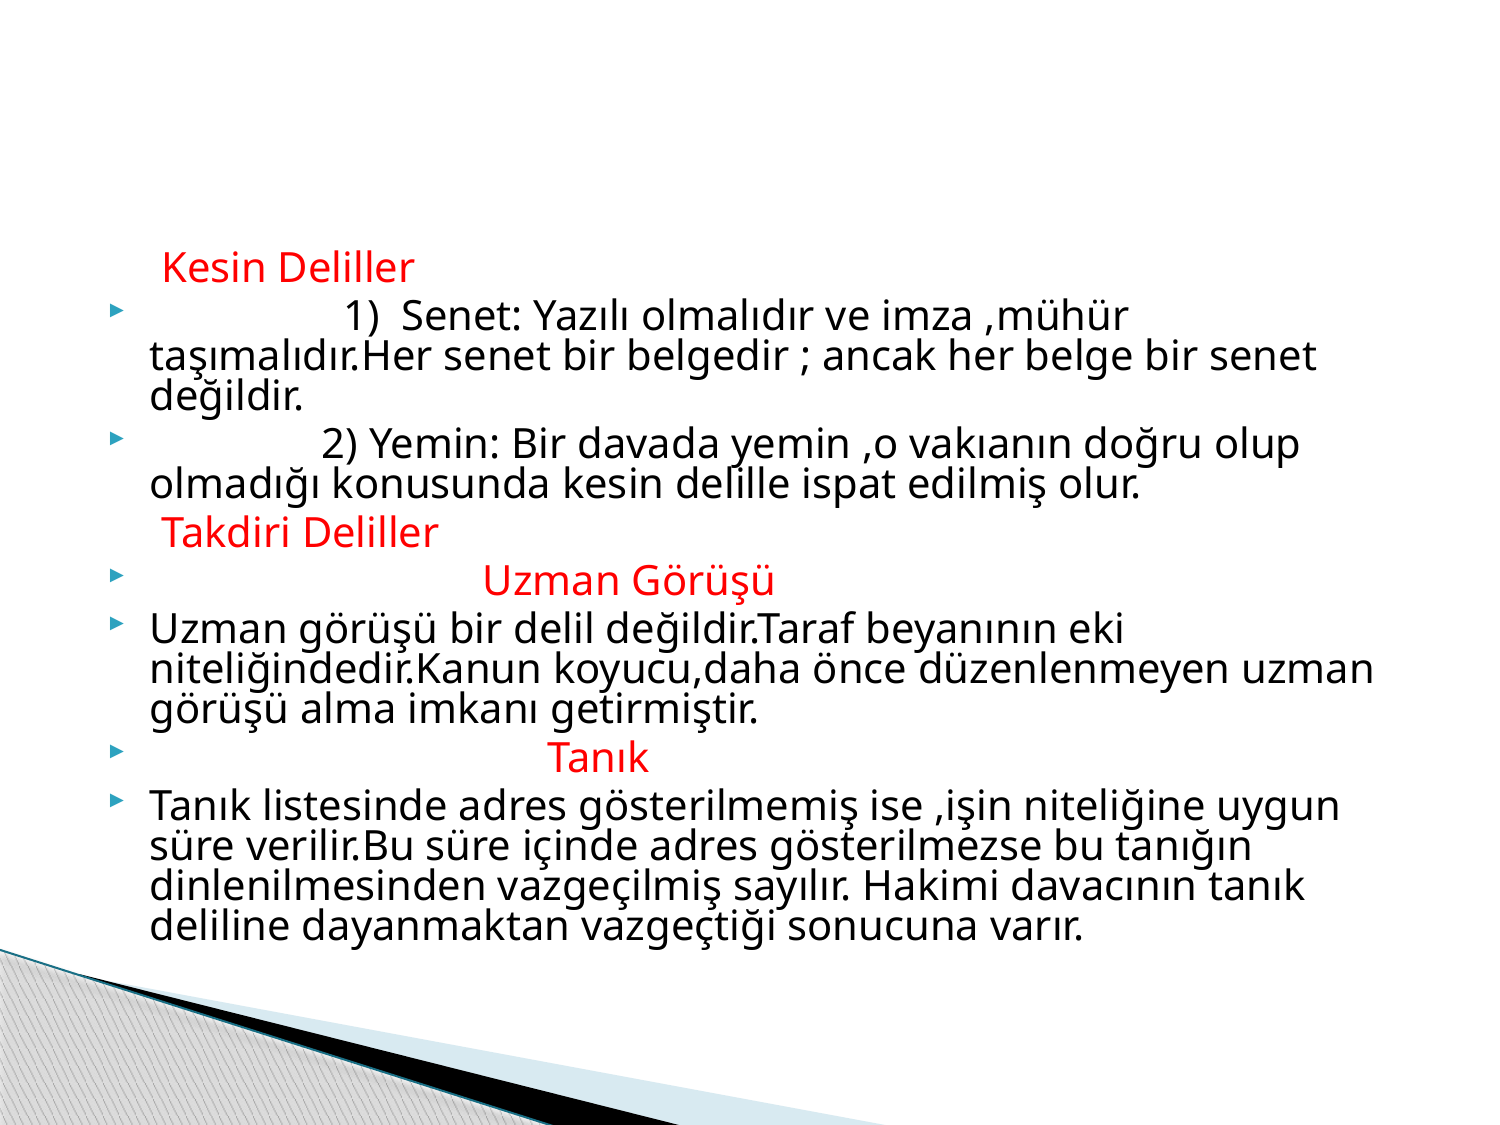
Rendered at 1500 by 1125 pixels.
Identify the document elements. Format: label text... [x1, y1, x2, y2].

list Kesin Deliller 1) Senet: Yazılı olmalıdır ve imza ,mühür taşımalıdır.Her senet bir belgedir ; ancak her belge bir senet değildir. 2) Yemin: Bir davada yemin ,o vakıanın doğru olup olmadığı konusunda kesin delille ispat edilmiş olur. Takdiri Deliller Uzman Görüşü Uzman görüşü bir delil değildir.Taraf beyanının eki niteliğindedir.Kanun koyucu,daha önce düzenlenmeyen uzman görüşü alma imkanı getirmiştir. Tanık Tanık listesinde adres gösterilmemiş ise ,işin niteliğine uygun süre verilir.Bu süre içinde adres gösterilmezse bu tanığın dinlenilmesinden vazgeçilmiş sayılır. Hakimi davacının tanık deliline dayanmaktan vazgeçtiği sonucuna varır. [75, 243, 1425, 986]
